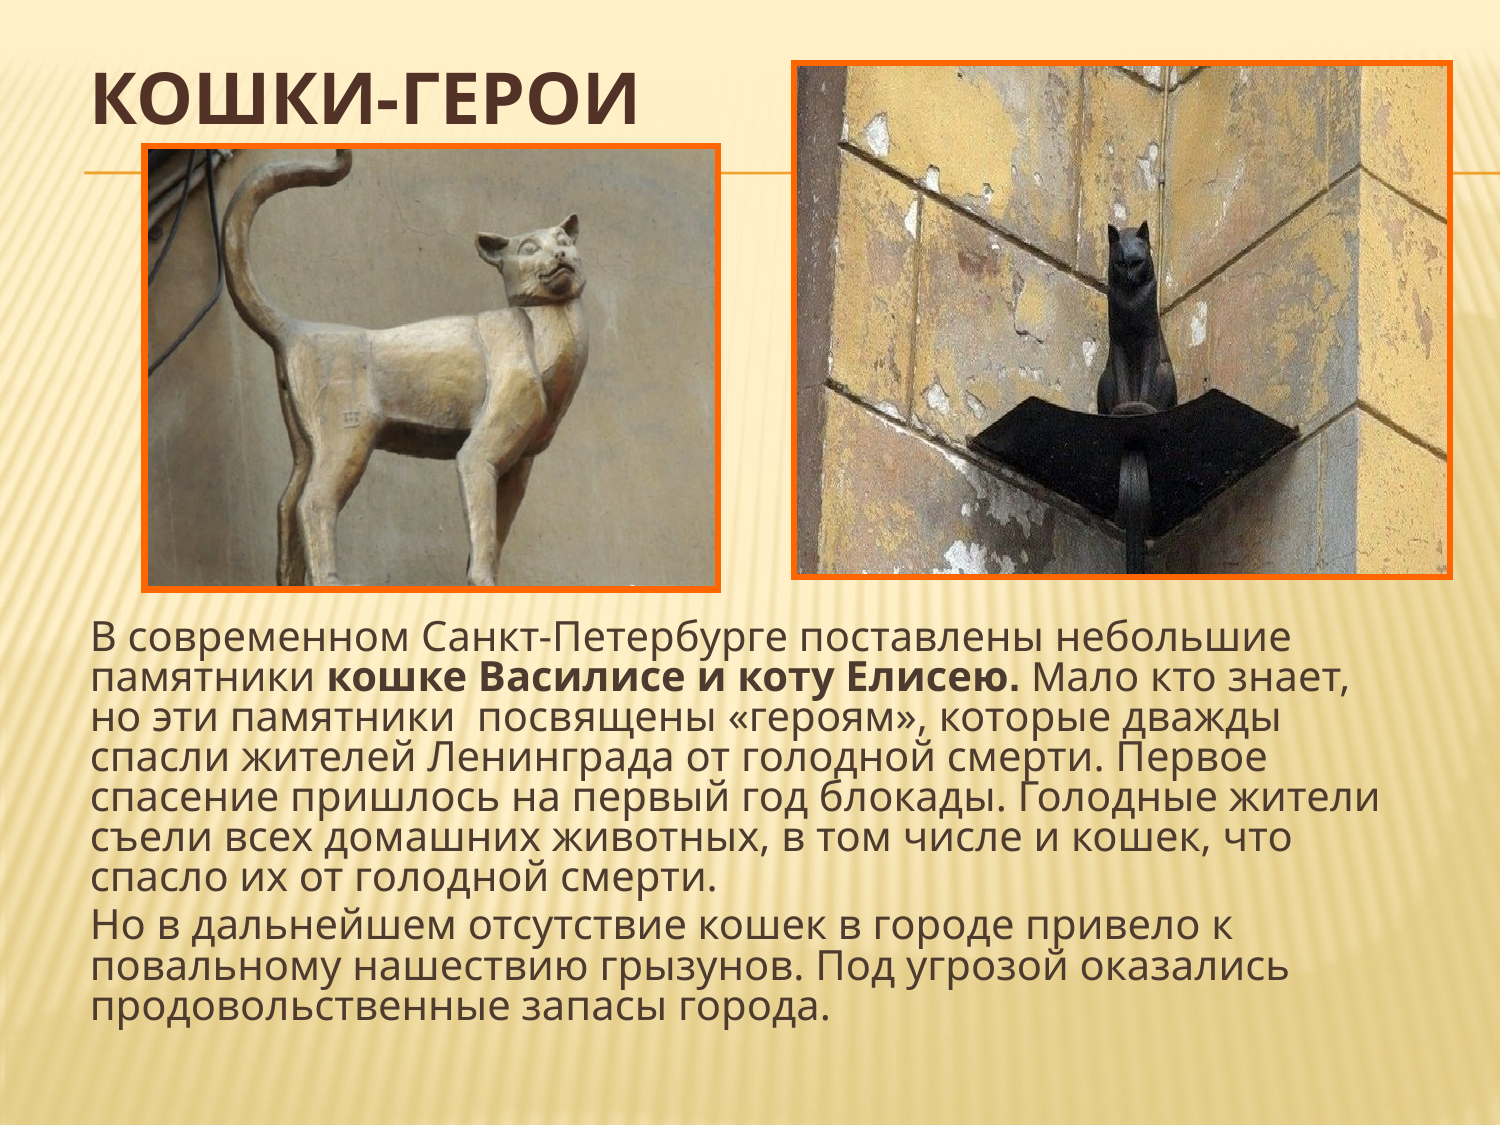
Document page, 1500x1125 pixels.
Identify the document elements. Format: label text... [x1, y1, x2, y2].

title Кошки-герои [75, 45, 939, 233]
picture [147, 148, 715, 587]
picture [796, 66, 1448, 575]
list В современном Санкт-Петербурге поставлены небольшие памятники кошке Василисе и коту Елисею. Мало кто знает, но эти памятники посвящены «героям», которые дважды спасли жителей Ленинграда от голодной смерти. Первое спасение пришлось на первый год блокады. Голодные жители съели всех домашних животных, в том числе и кошек, что спасло их от голодной смерти. Но в дальнейшем отсутствие кошек в городе привело к повальному нашествию грызунов. Под угрозой оказались продовольственные запасы города. [75, 612, 1425, 1075]
